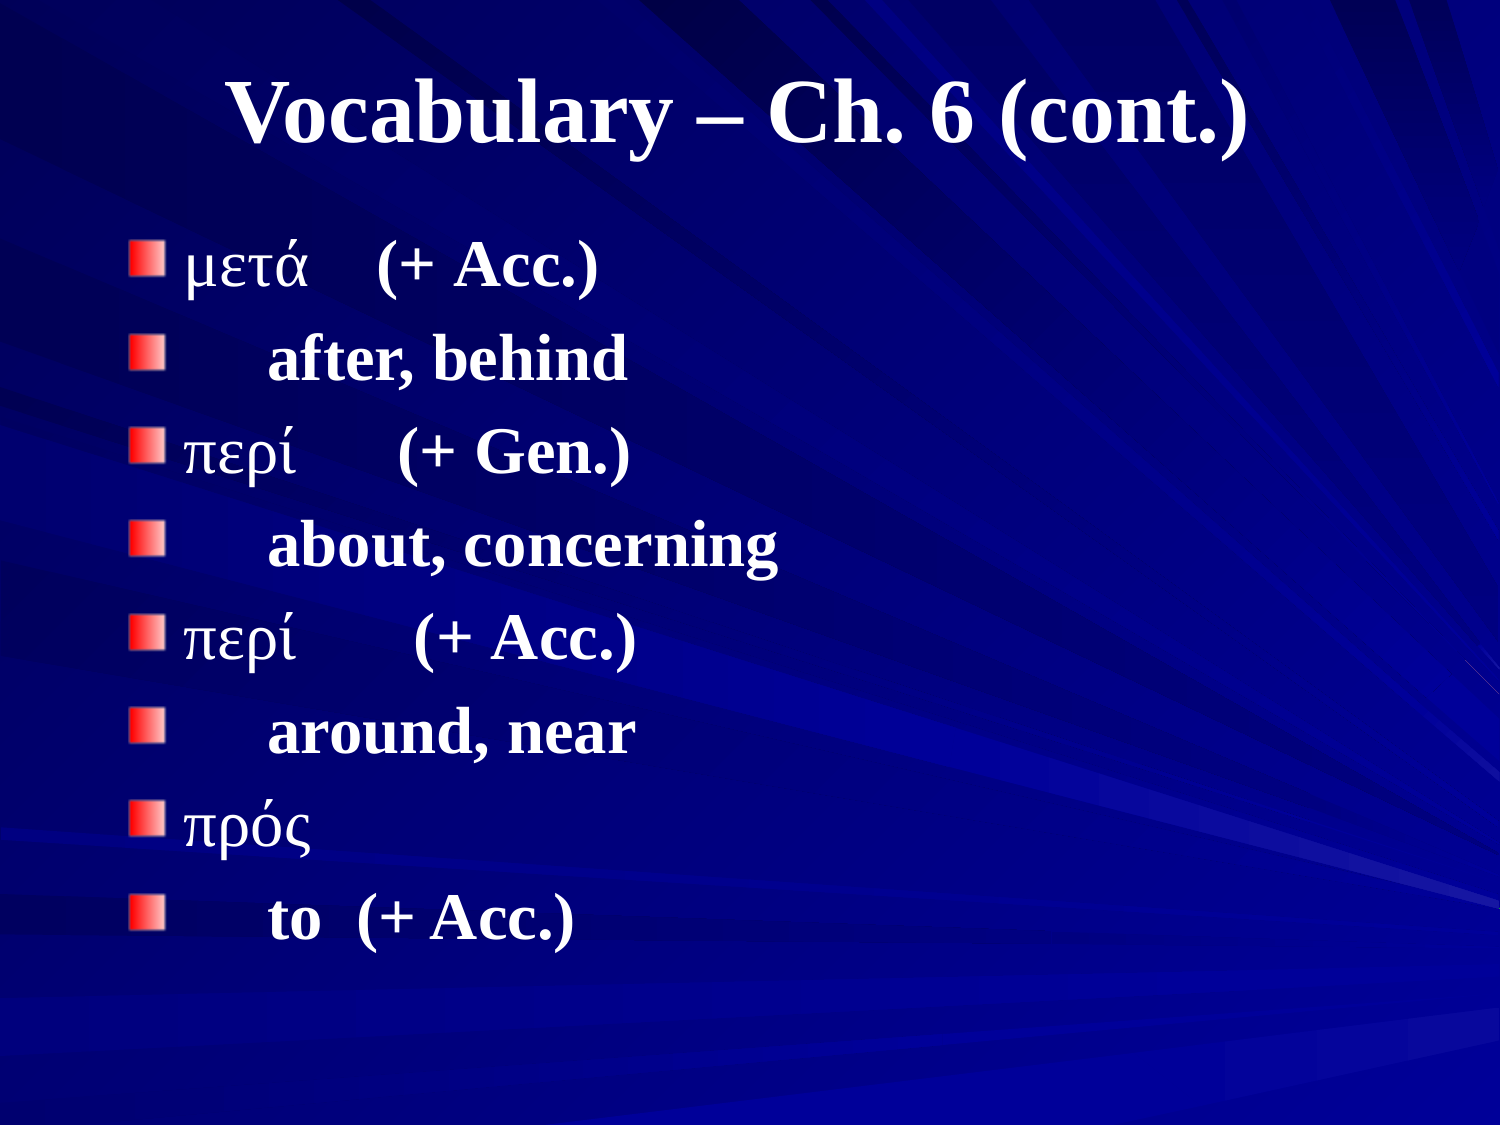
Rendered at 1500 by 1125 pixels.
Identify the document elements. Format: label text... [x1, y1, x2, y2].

title Vocabulary – Ch. 6 (cont.) [112, 24, 1388, 188]
list μετά (+ Acc.) after, behind περί (+ Gen.) about, concerning περί (+ Acc.) around, near πρός to (+ Acc.) [112, 212, 1388, 1025]
picture [127, 425, 170, 468]
picture [127, 332, 170, 375]
picture [127, 518, 170, 561]
picture [127, 798, 170, 841]
picture [127, 238, 170, 281]
picture [127, 705, 170, 748]
picture [127, 612, 170, 655]
picture [127, 892, 170, 935]
